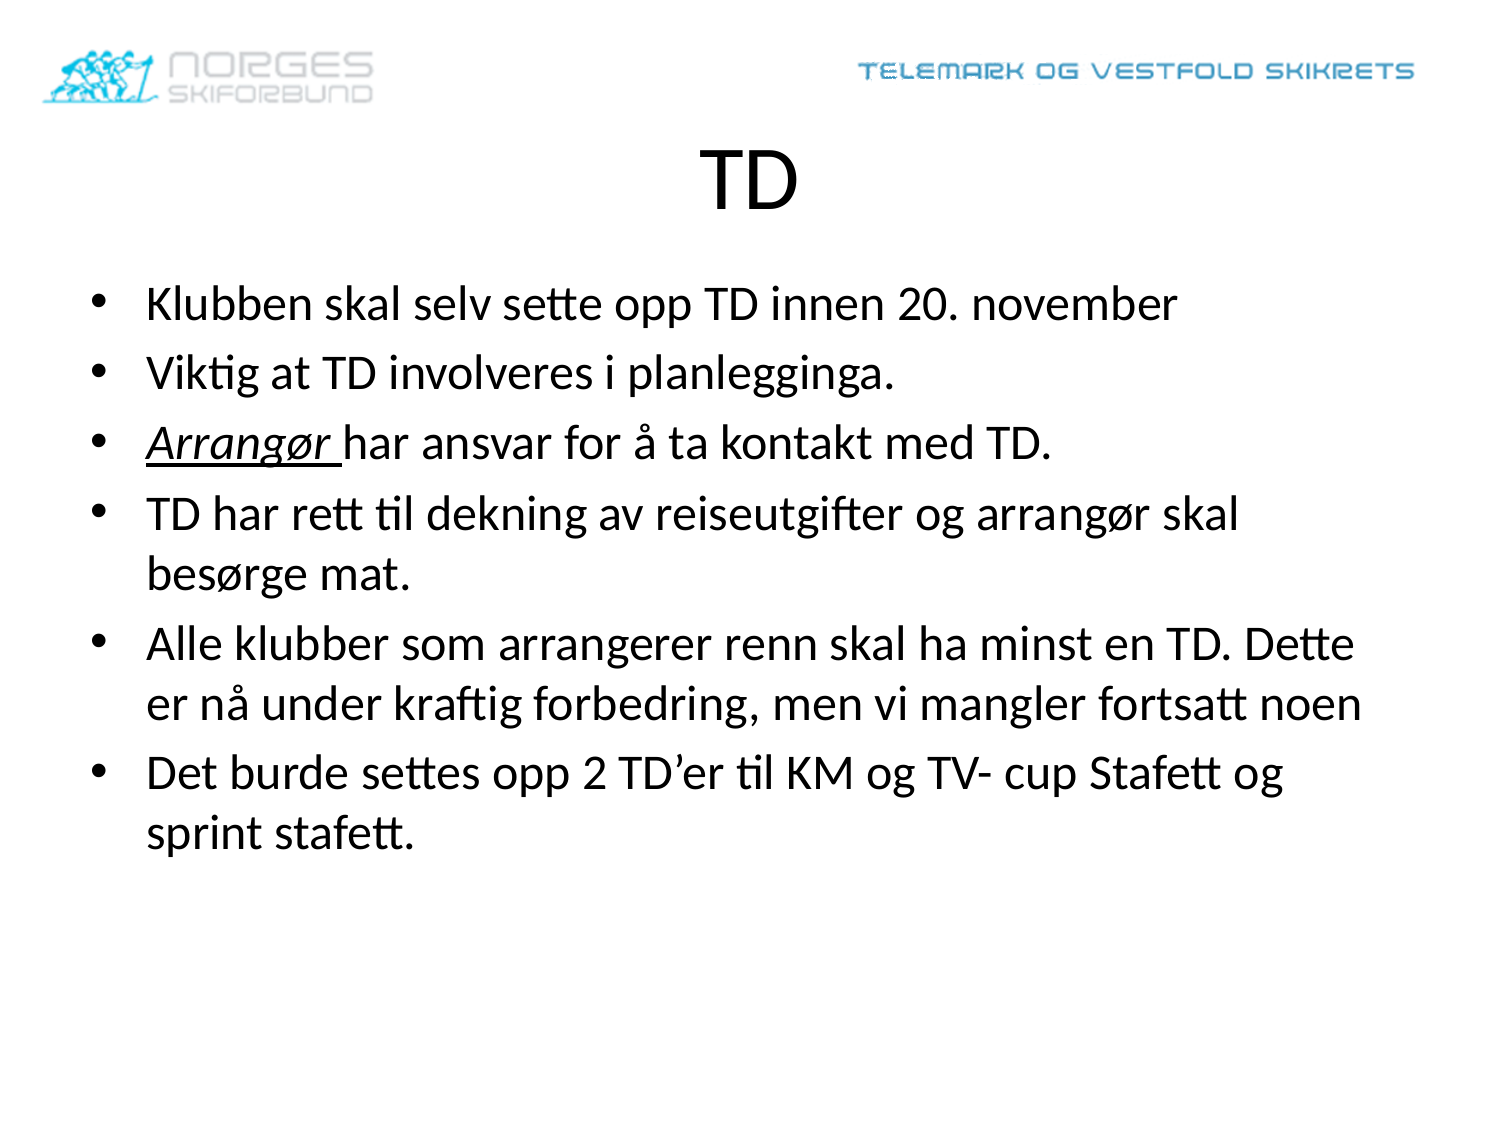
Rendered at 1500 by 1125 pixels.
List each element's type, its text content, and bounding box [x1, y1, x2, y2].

picture [41, 30, 382, 109]
picture [856, 54, 1417, 85]
list Klubben skal selv sette opp TD innen 20. november Viktig at TD involveres i planlegginga. Arrangør har ansvar for å ta kontakt med TD. TD har rett til dekning av reiseutgifter og arrangør skal besørge mat. Alle klubber som arrangerer renn skal ha minst en TD. Dette er nå under kraftig forbedring, men vi mangler fortsatt noen Det burde settes opp 2 TD’er til KM og TV- cup Stafett og sprint stafett. [75, 262, 1425, 1005]
title TD [75, 113, 1425, 233]
